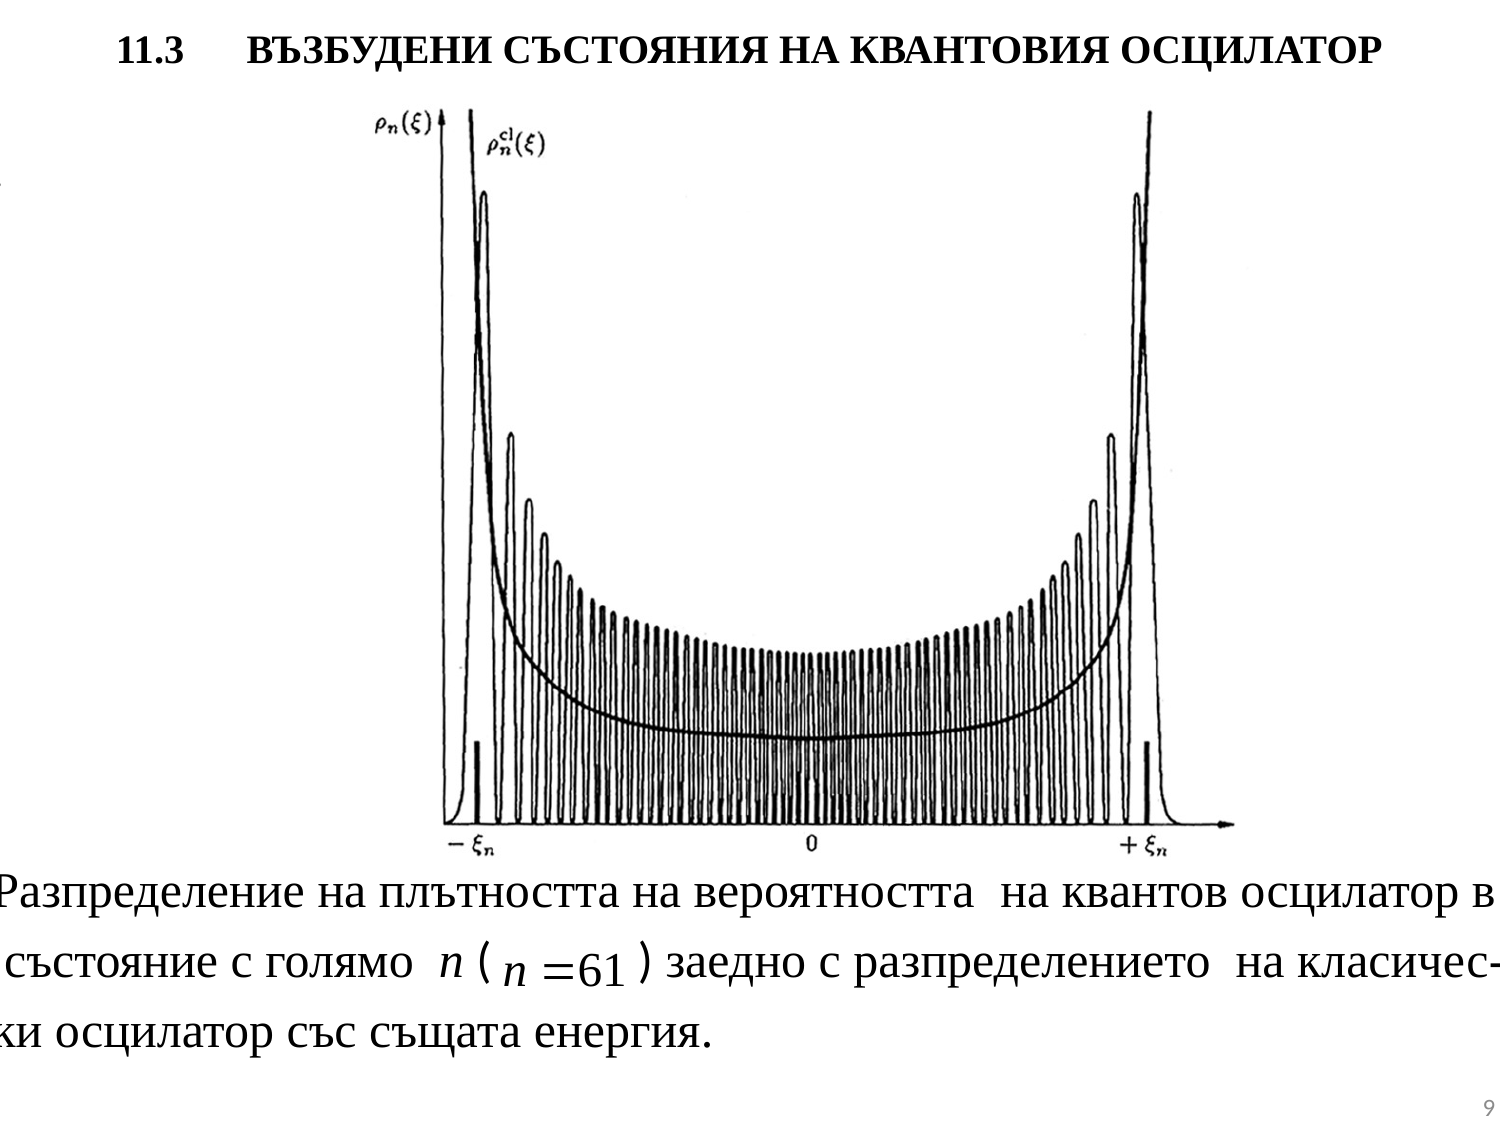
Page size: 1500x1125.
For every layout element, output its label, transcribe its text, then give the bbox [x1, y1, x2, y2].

slide_number 9 [1160, 1076, 1500, 1125]
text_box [491, 937, 635, 1003]
picture [355, 81, 1255, 880]
list . Разпределение на плътността на вероятността на квантов осцилатор в състояние с голямо n ( ) заедно с разпределението на класичес- ки осцилатор със същата енергия. [0, 70, 1500, 1125]
title 11.3 ВЪЗБУДЕНИ СЪСТОЯНИЯ НА КВАНТОВИЯ ОСЦИЛАТОР [75, 1, 1425, 70]
